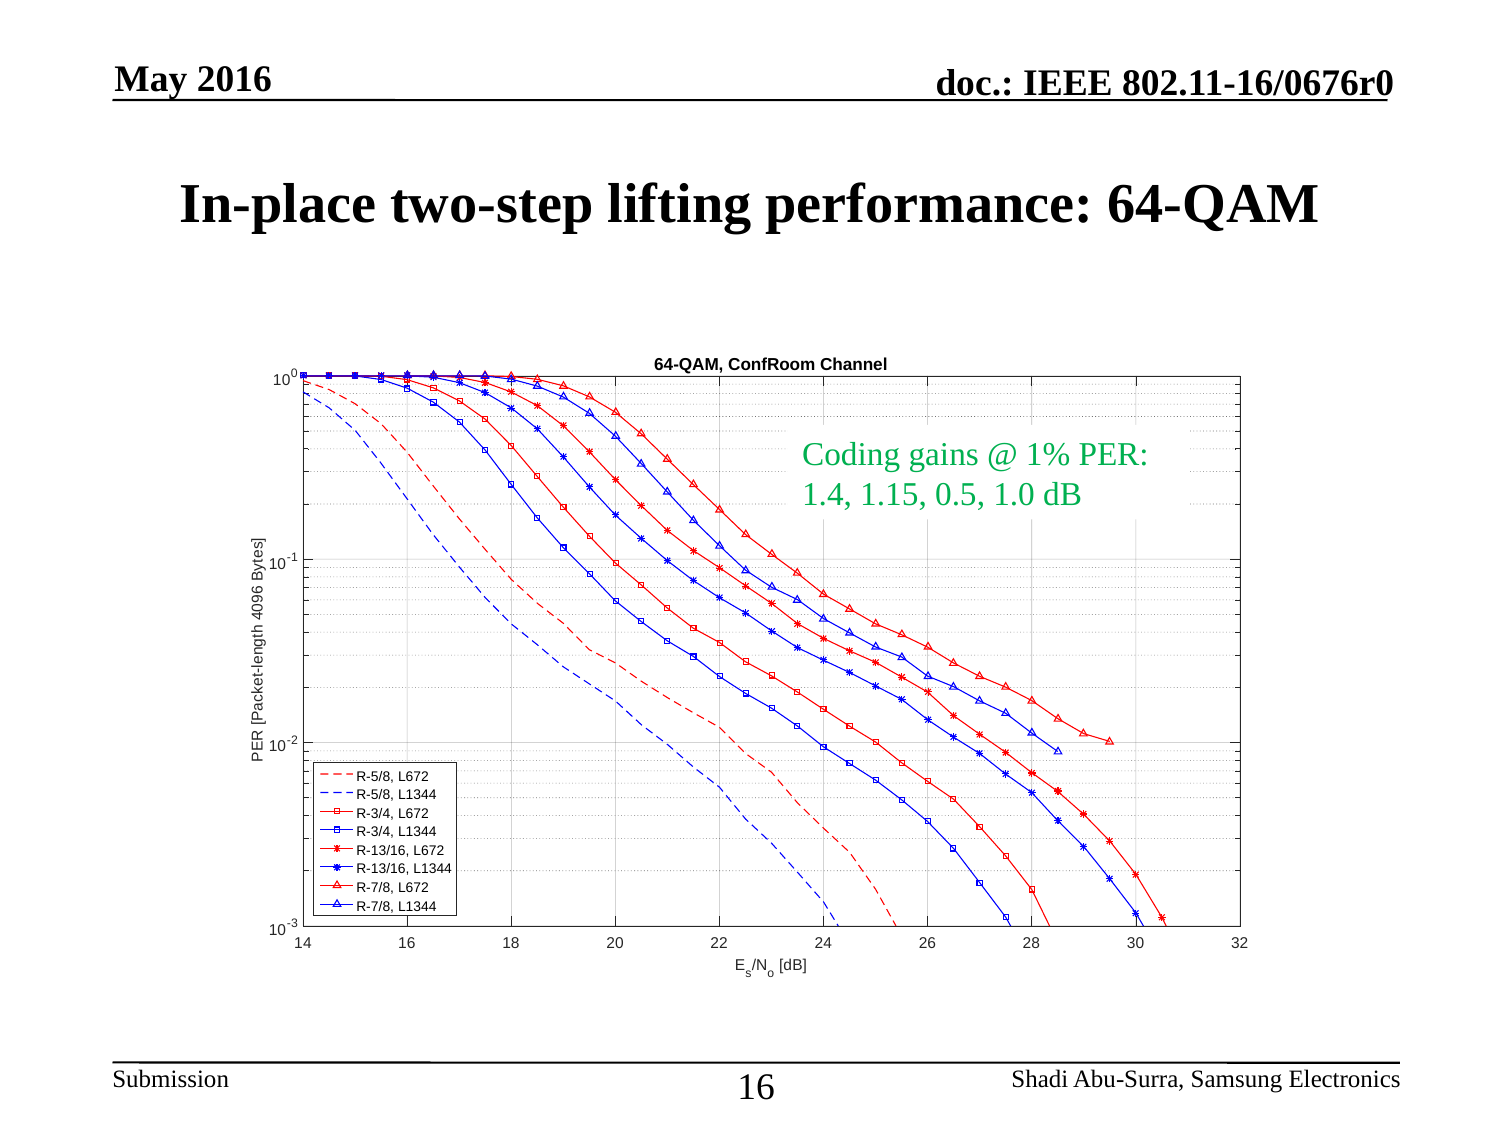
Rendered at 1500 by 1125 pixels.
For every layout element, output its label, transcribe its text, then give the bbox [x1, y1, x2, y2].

title In-place two-step lifting performance: 64-QAM [112, 112, 1388, 288]
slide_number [114, 54, 423, 100]
slide_number 16 [712, 1061, 800, 1123]
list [145, 324, 1354, 1000]
footer Shadi Abu-Surra, Samsung Electronics [878, 1061, 1402, 1093]
